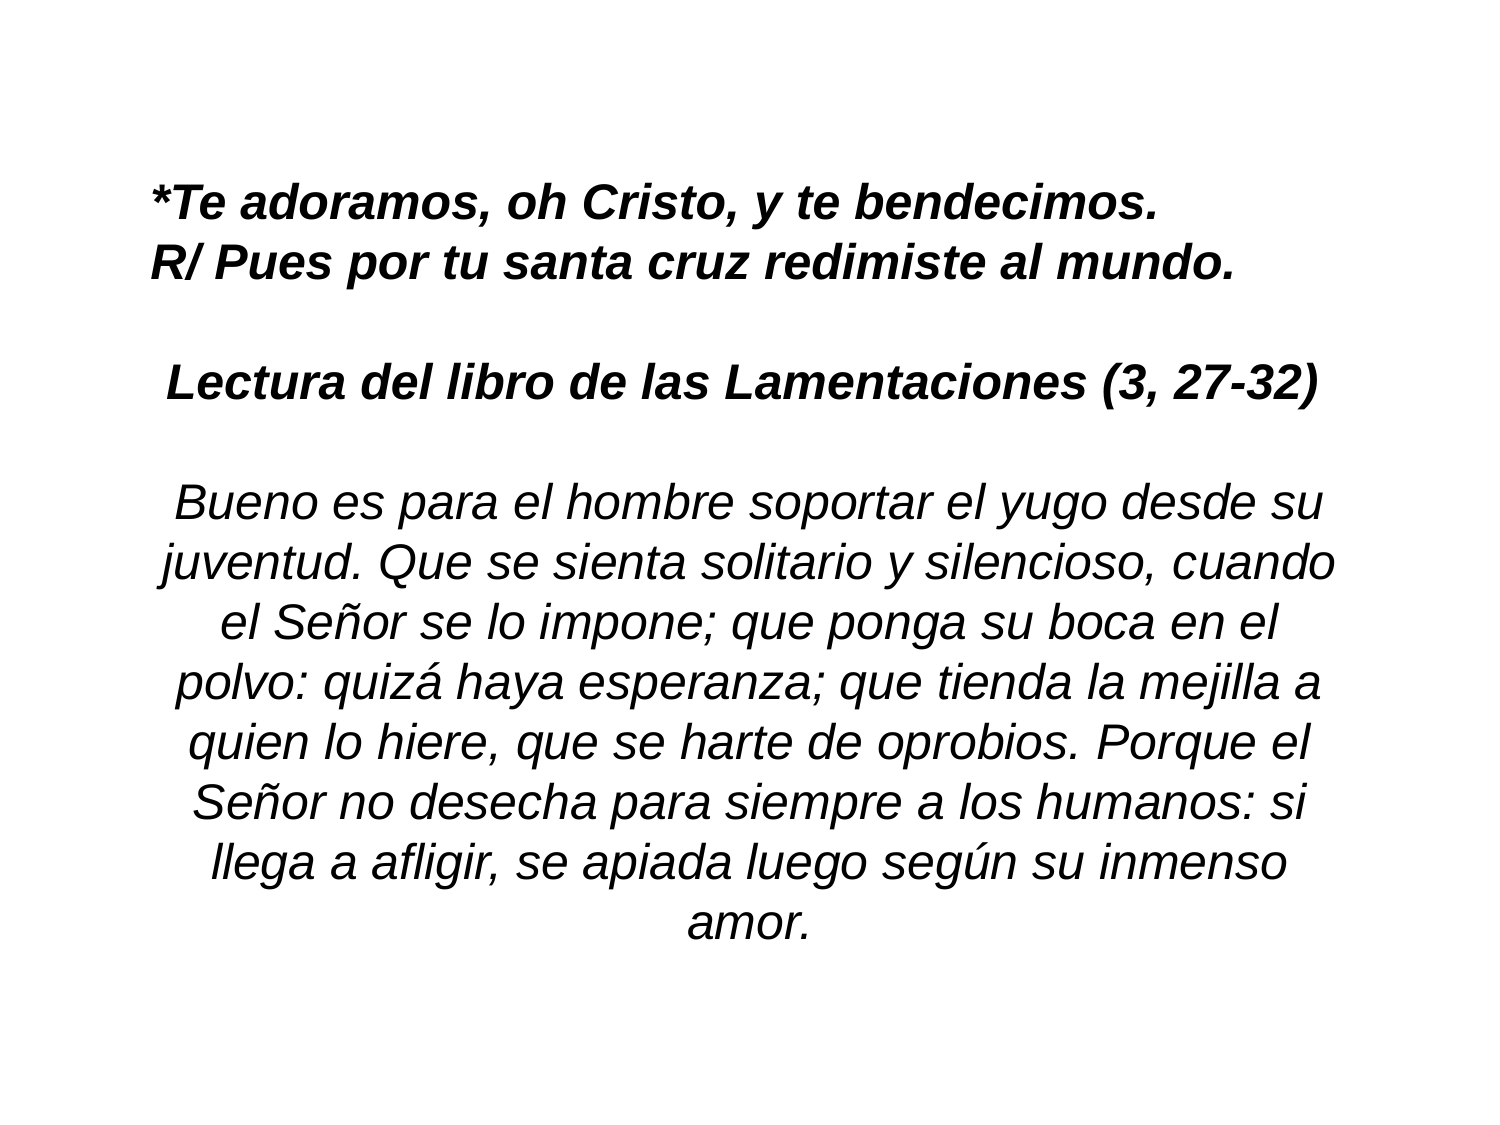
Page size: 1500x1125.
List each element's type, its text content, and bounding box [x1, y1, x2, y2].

text_box *Te adoramos, oh Cristo, y te bendecimos. R/ Pues por tu santa cruz redimiste al mundo. Lectura del libro de las Lamentaciones (3, 27-32) Bueno es para el hombre soportar el yugo desde su juventud. Que se sienta solitario y silencioso, cuando el Señor se lo impone; que ponga su boca en el polvo: quizá haya esperanza; que tienda la mejilla a quien lo hiere, que se harte de oprobios. Porque el Señor no desecha para siempre a los humanos: si llega a afligir, se apiada luego según su inmenso amor. [135, 0, 1365, 957]
